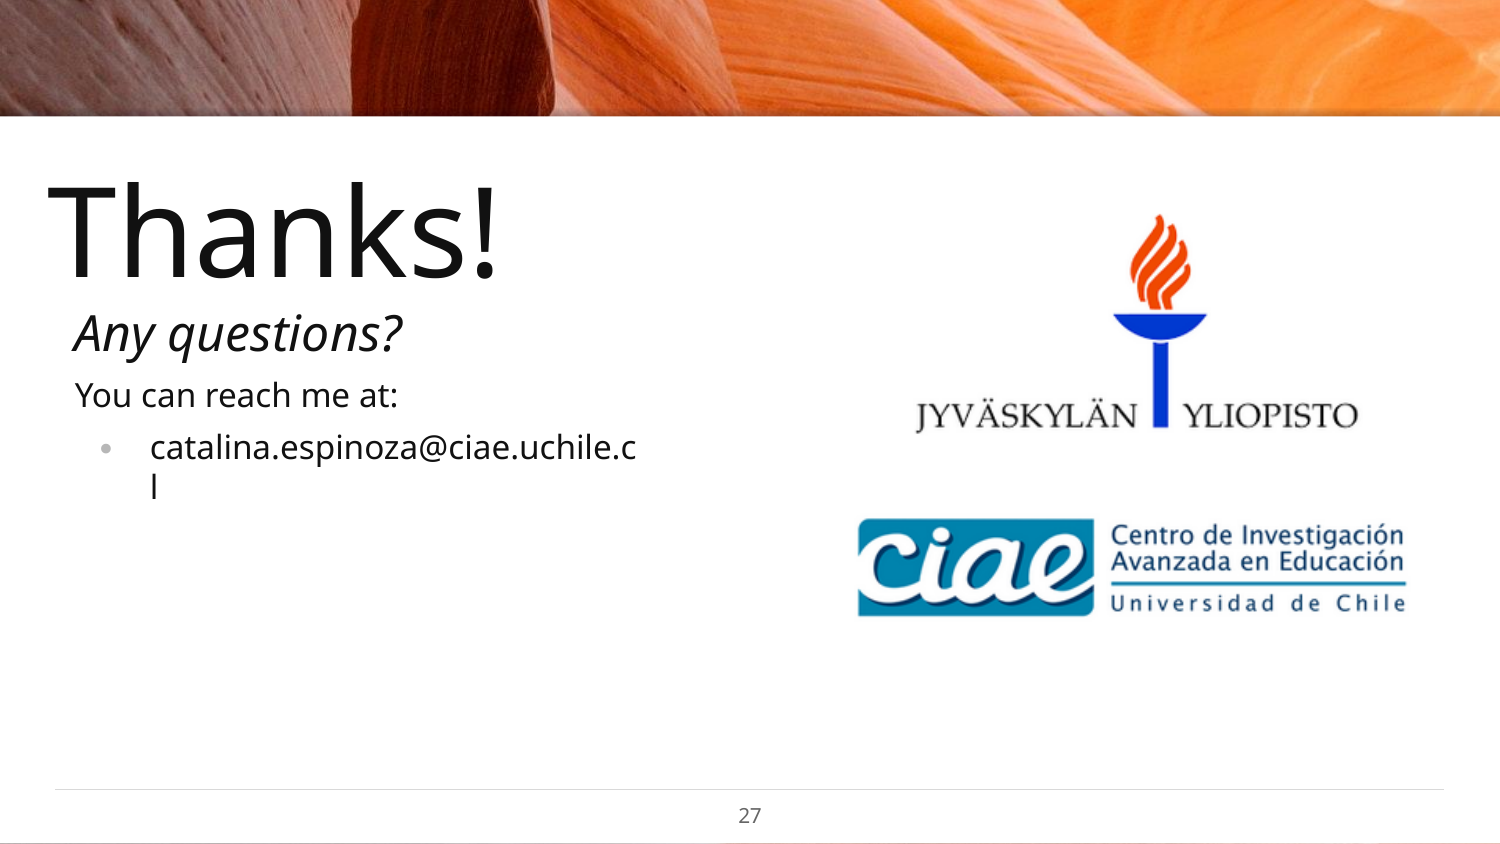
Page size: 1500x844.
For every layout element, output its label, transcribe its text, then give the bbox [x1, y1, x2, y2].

picture [805, 492, 1474, 640]
picture [898, 194, 1381, 445]
title Thanks! [0, 171, 554, 283]
slide_number ‹#› [97, 789, 1403, 844]
picture [0, 0, 1500, 116]
list Any questions? You can reach me at: catalina.espinoza@ciae.uchile.cl [59, 286, 656, 548]
